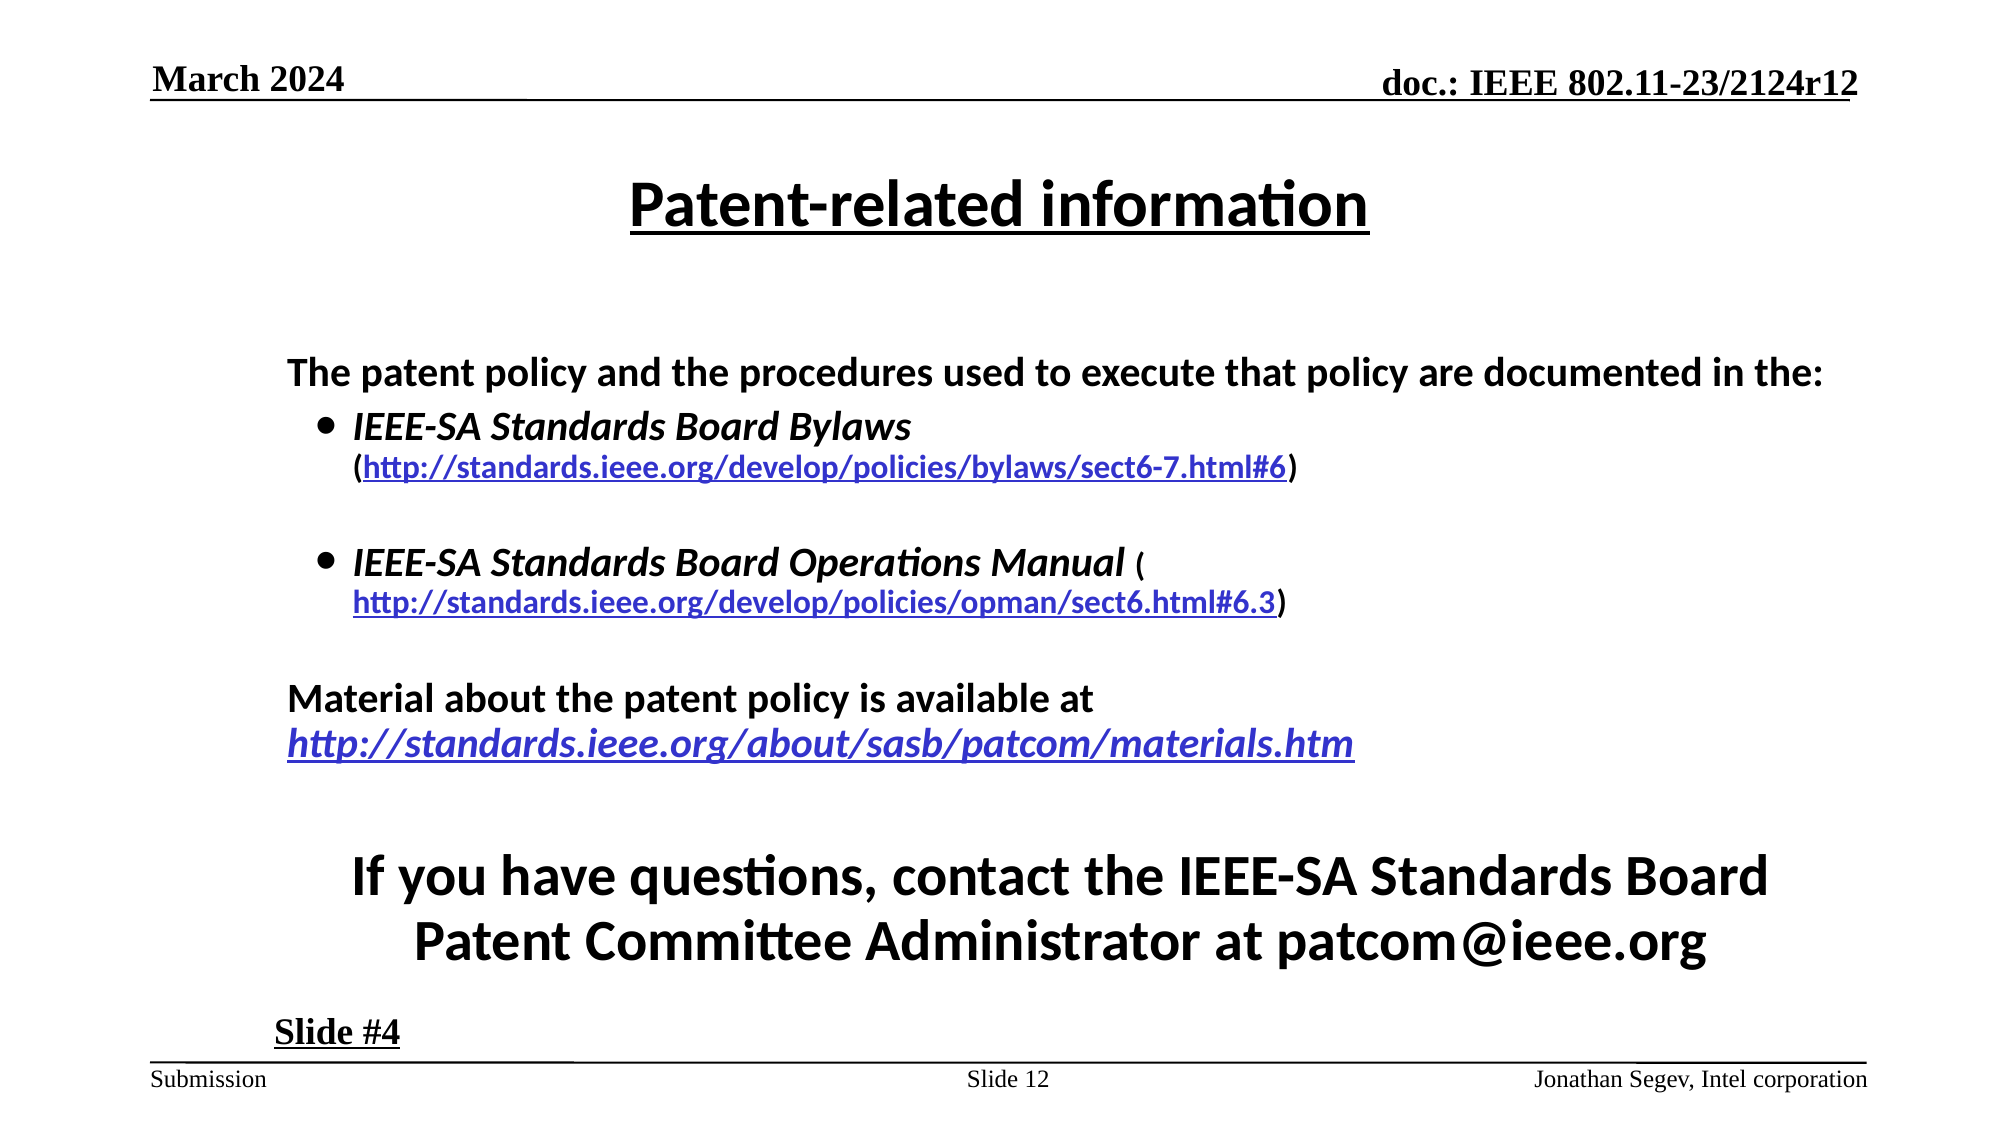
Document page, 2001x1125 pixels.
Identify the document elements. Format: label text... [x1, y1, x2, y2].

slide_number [152, 54, 563, 100]
footer Jonathan Segev, Intel corporation [1171, 1061, 1869, 1093]
list The patent policy and the procedures used to execute that policy are documented in the: IEEE-SA Standards Board Bylaws (http://standards.ieee.org/develop/policies/bylaws/sect6-7.html#6) IEEE-SA Standards Board Operations Manual (http://standards.ieee.org/develop/policies/opman/sect6.html#6.3) Material about the patent policy is available at http://standards.ieee.org/about/sasb/patcom/materials.htm If you have questions, contact the IEEE-SA Standards Board Patent Committee Administrator at patcom@ieee.org [149, 324, 1850, 1000]
title Patent-related information [149, 112, 1850, 288]
slide_number Slide 12 [950, 1061, 1067, 1123]
text_box Slide #4 [259, 999, 416, 1060]
